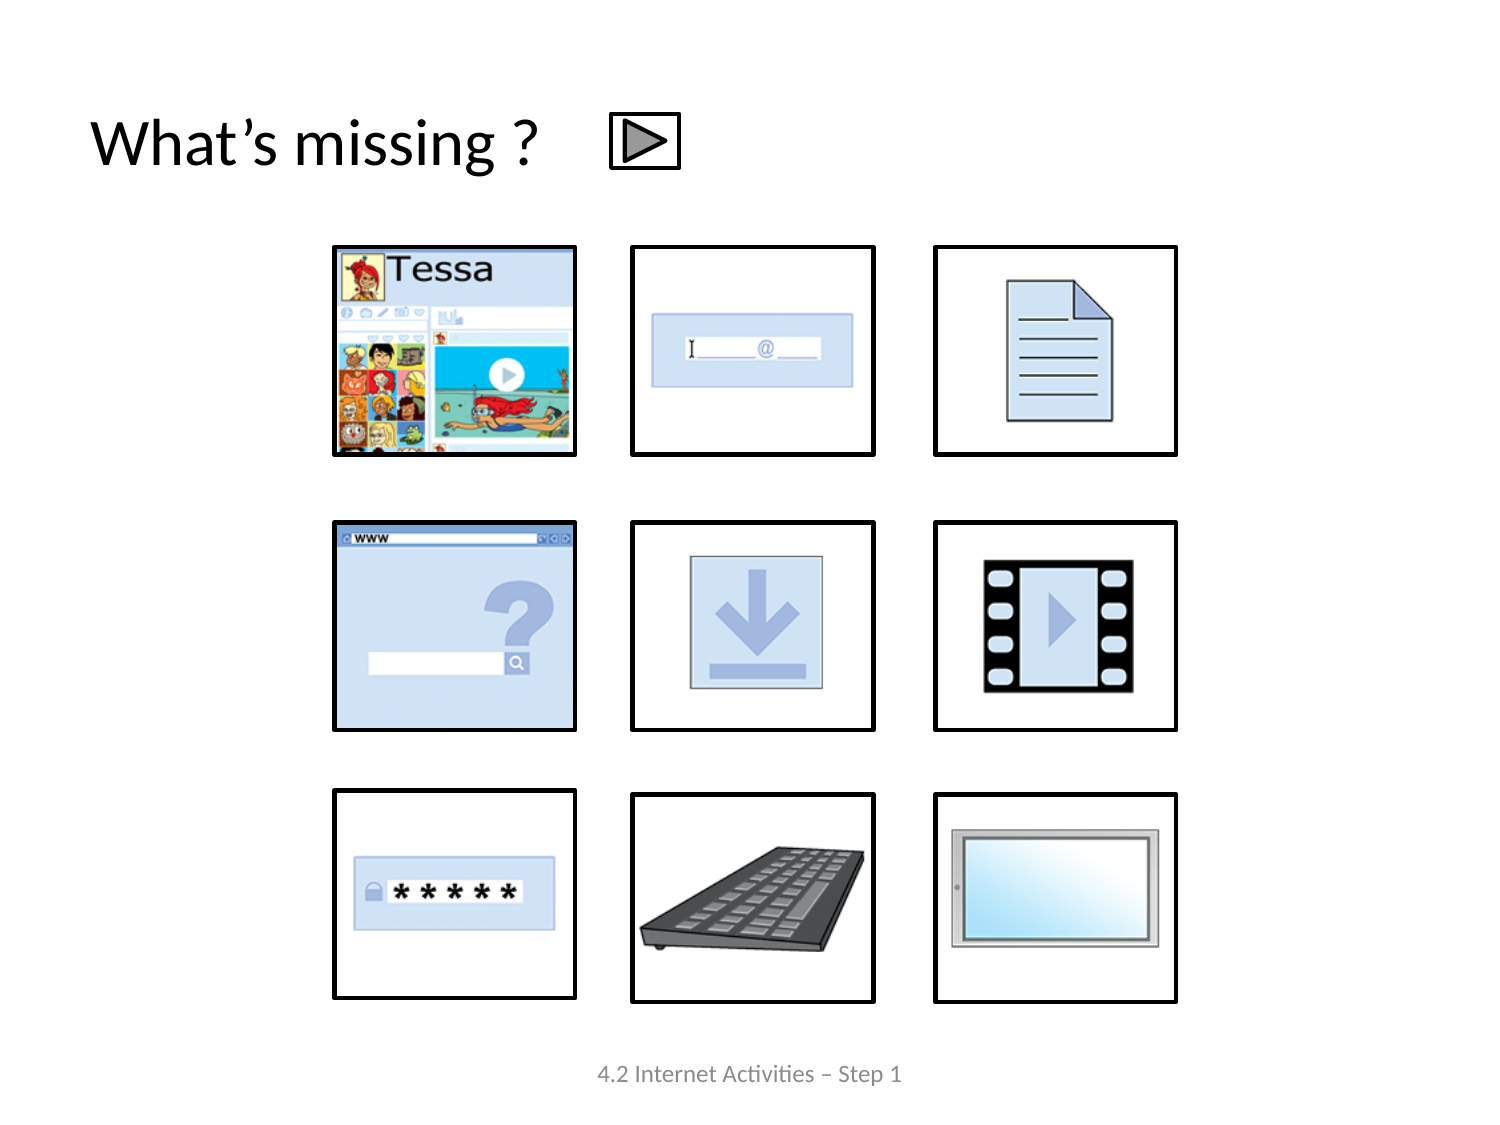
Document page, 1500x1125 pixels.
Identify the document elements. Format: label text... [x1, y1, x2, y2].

picture [937, 524, 1174, 729]
picture [937, 249, 1174, 453]
picture [634, 796, 872, 1000]
footer 4.2 Internet Activities – Step 1 [512, 1042, 988, 1103]
picture [336, 249, 573, 453]
picture [634, 249, 872, 453]
picture [634, 524, 872, 729]
picture [336, 792, 573, 996]
text_box [609, 112, 681, 170]
title What’s missing ? [75, 45, 1425, 233]
picture [336, 524, 573, 729]
picture [937, 796, 1174, 1000]
